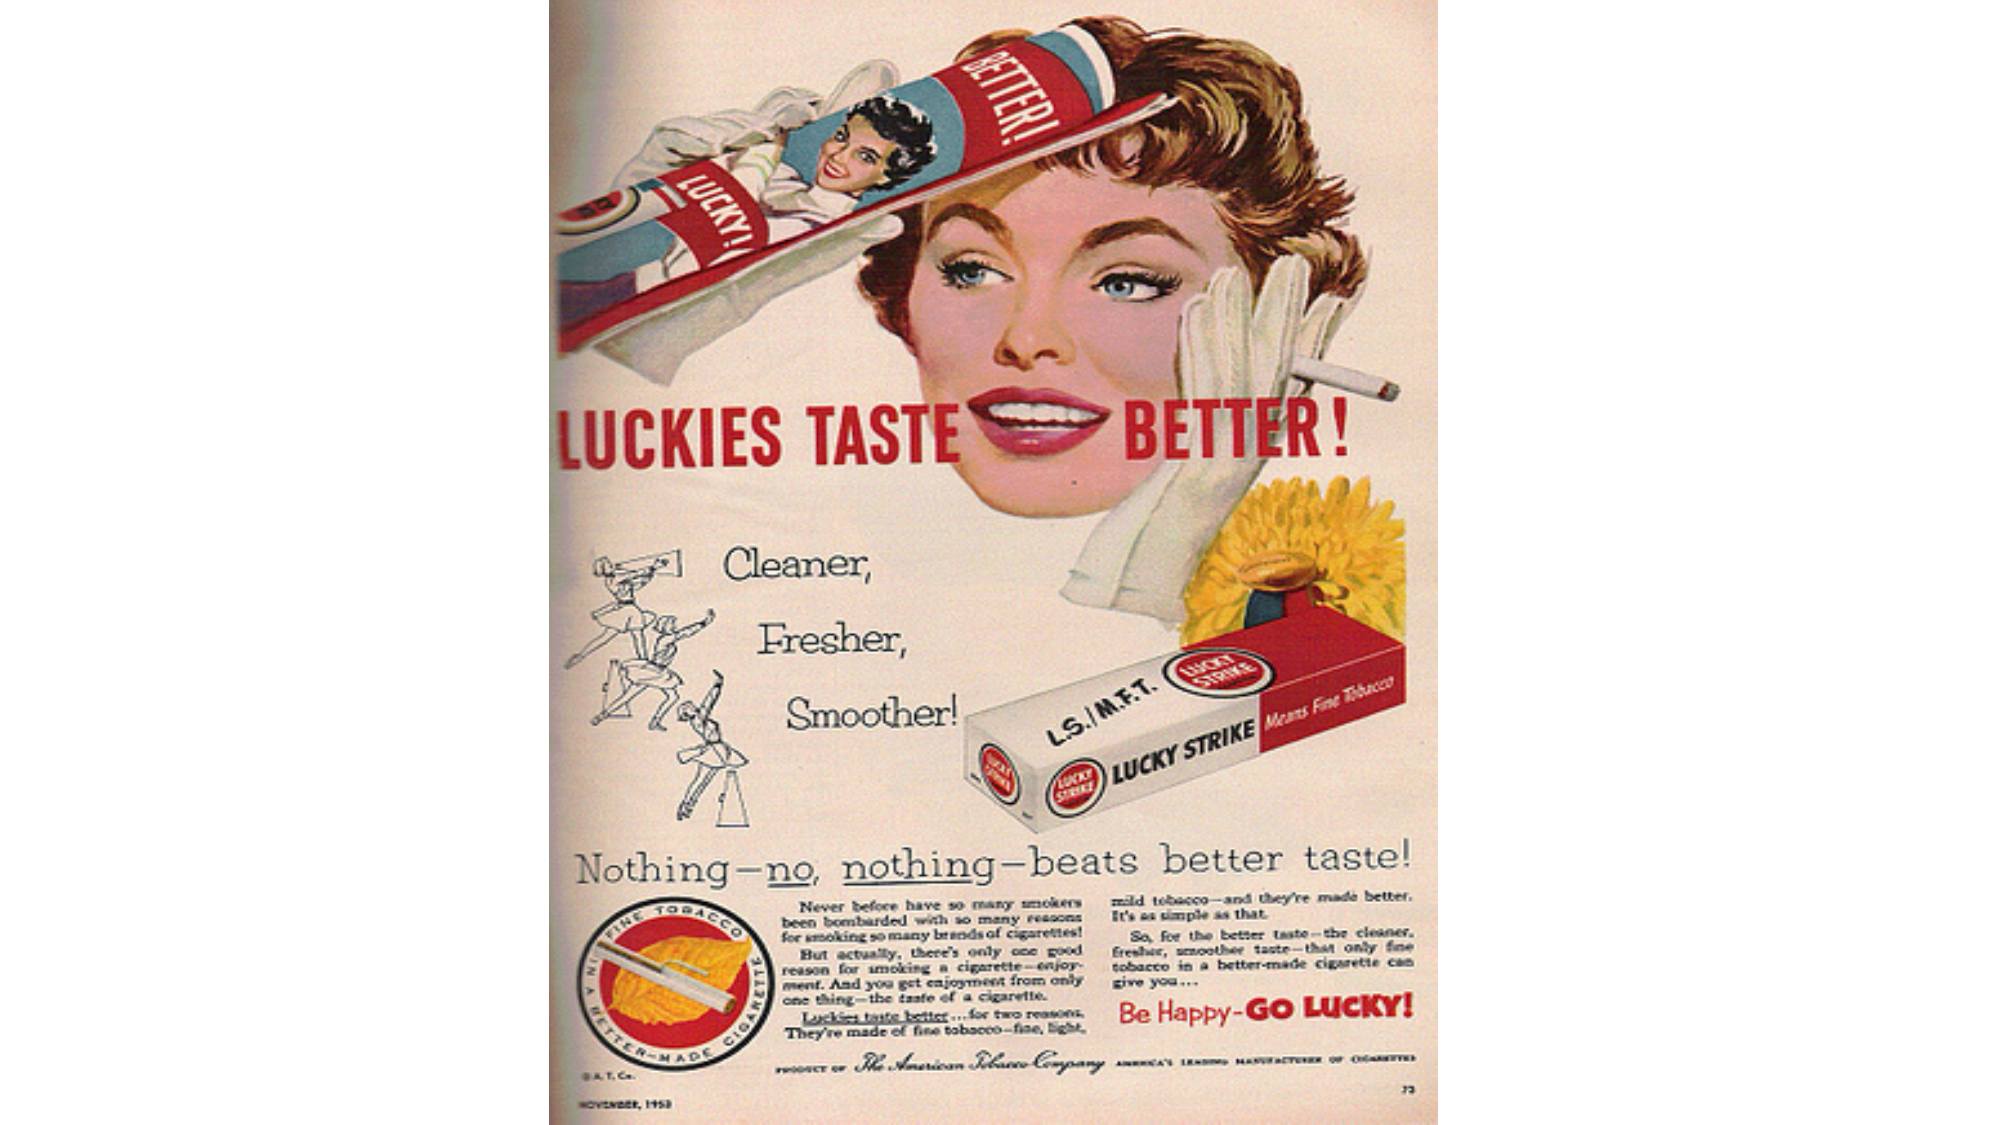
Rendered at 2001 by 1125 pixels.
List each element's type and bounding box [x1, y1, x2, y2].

list [549, 0, 1438, 1125]
